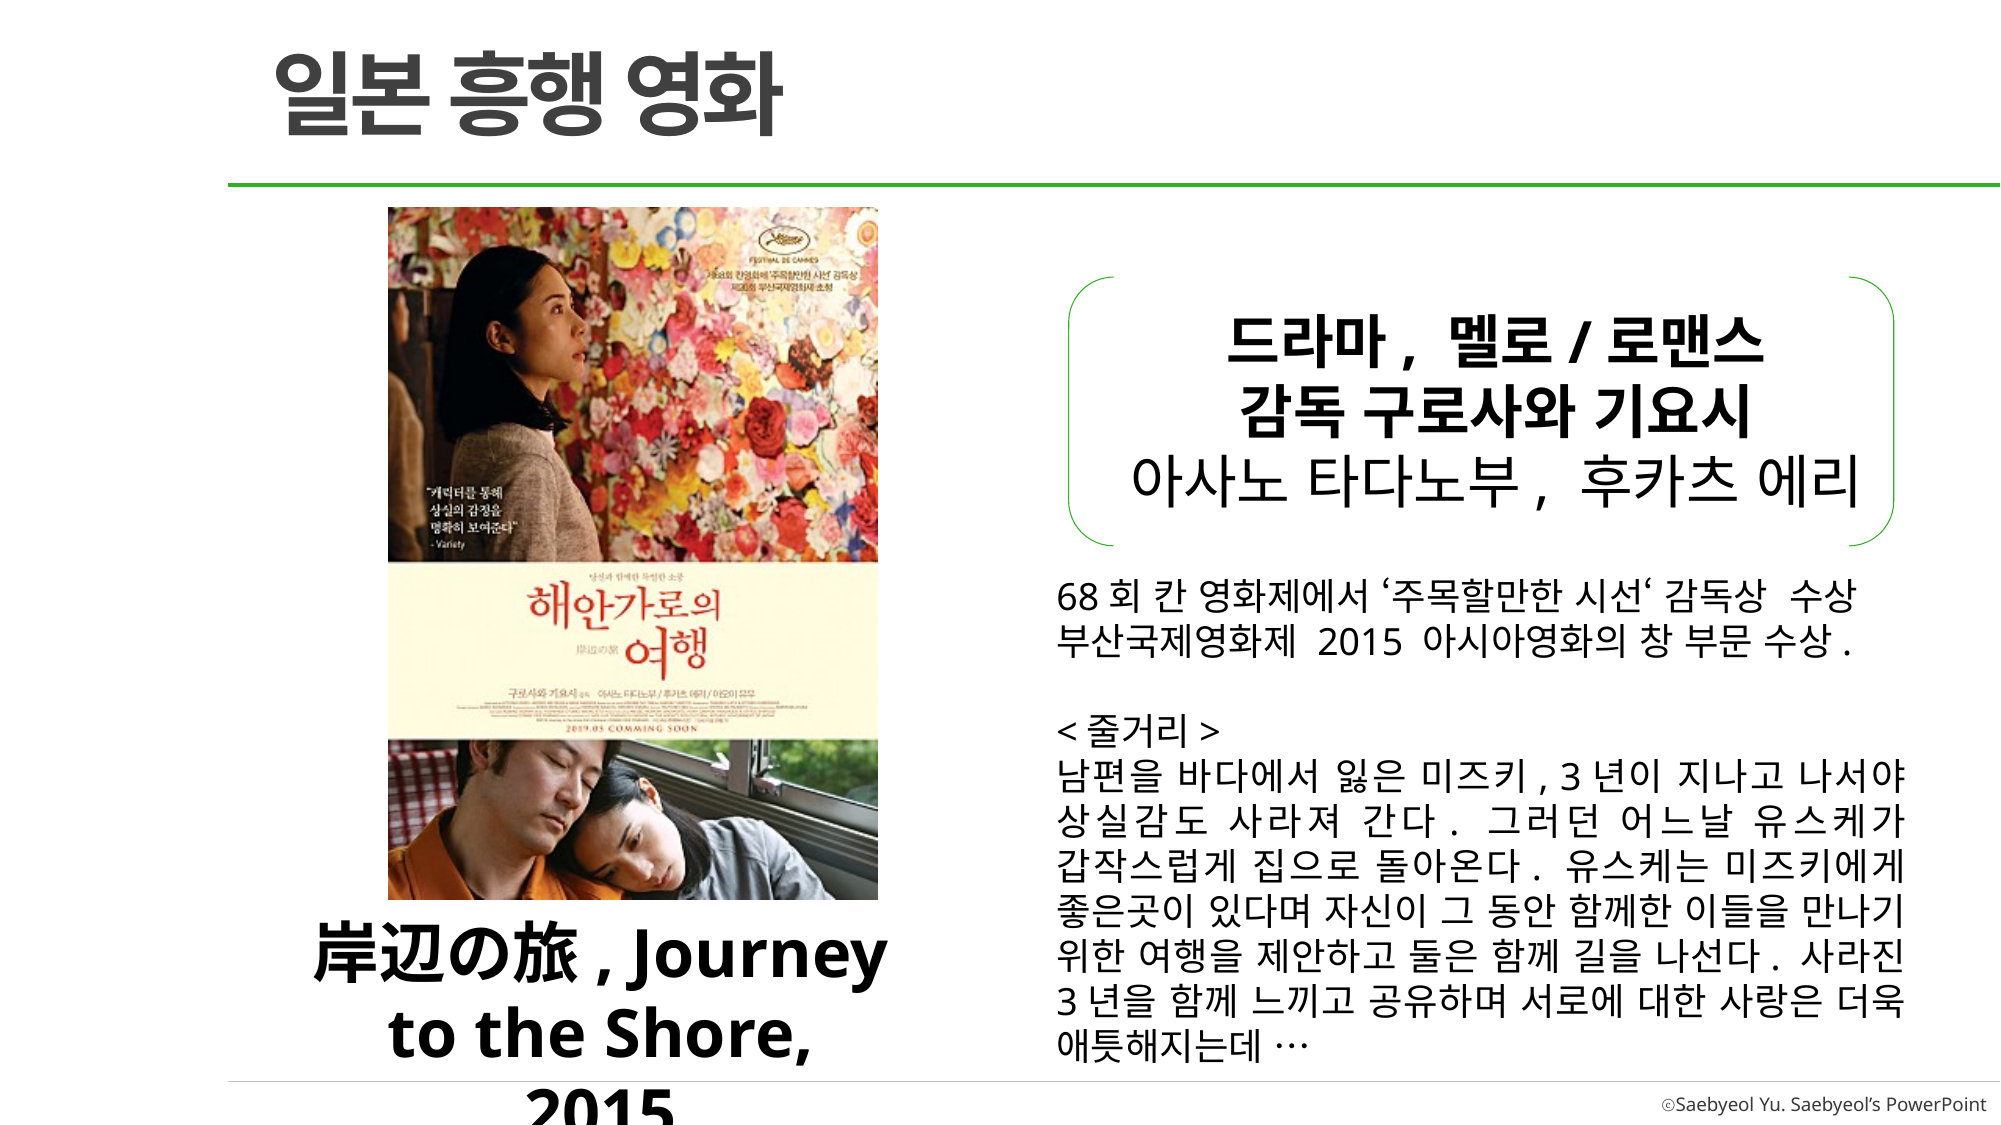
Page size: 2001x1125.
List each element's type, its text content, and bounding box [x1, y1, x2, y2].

text_box 일본 흥행 영화 [256, 29, 801, 155]
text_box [292, 892, 910, 1081]
text_box 68회 칸 영화제에서 ‘주목할만한 시선‘ 감독상 수상 부산국제영화제 2015 아시아영화의 창 부문 수상. <줄거리> 남편을 바다에서 잃은 미즈키, 3년이 지나고 나서야 상실감도 사라져 간다. 그러던 어느날 유스케가 갑작스럽게 집으로 돌아온다. 유스케는 미즈키에게 좋은곳이 있다며 자신이 그 동안 함께한 이들을 만나기 위한 여행을 제안하고 둘은 함께 길을 나선다. 사라진 3년을 함께 느끼고 공유하며 서로에 대한 사랑은 더욱 애틋해지는데 … [1041, 565, 1921, 1121]
text_box [1073, 523, 1889, 547]
text_box 드라마, 멜로/로맨스 감독 구로사와 기요시 아사노 타다노부, 후카츠 에리 [1041, 297, 1952, 523]
picture [388, 207, 878, 900]
text_box [1075, 276, 1887, 297]
